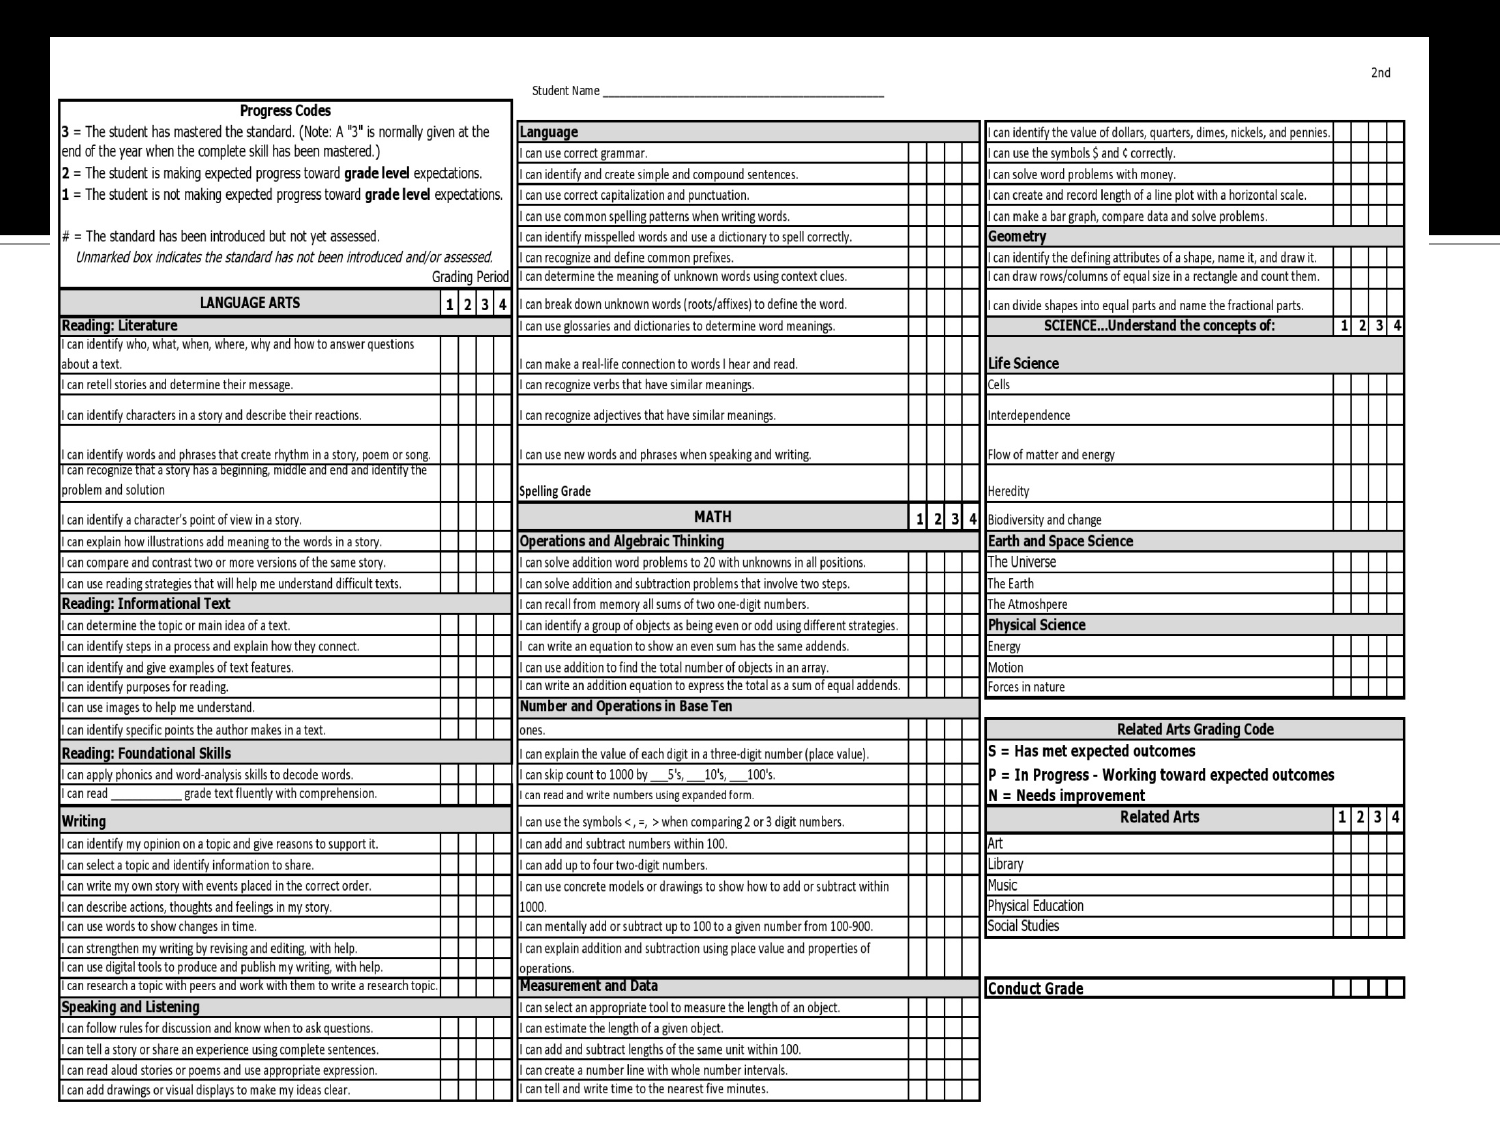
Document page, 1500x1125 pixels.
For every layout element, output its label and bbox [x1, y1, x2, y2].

picture [49, 37, 1430, 1125]
text_box [1434, 236, 1500, 243]
text_box [0, 0, 1500, 236]
text_box [0, 236, 44, 243]
